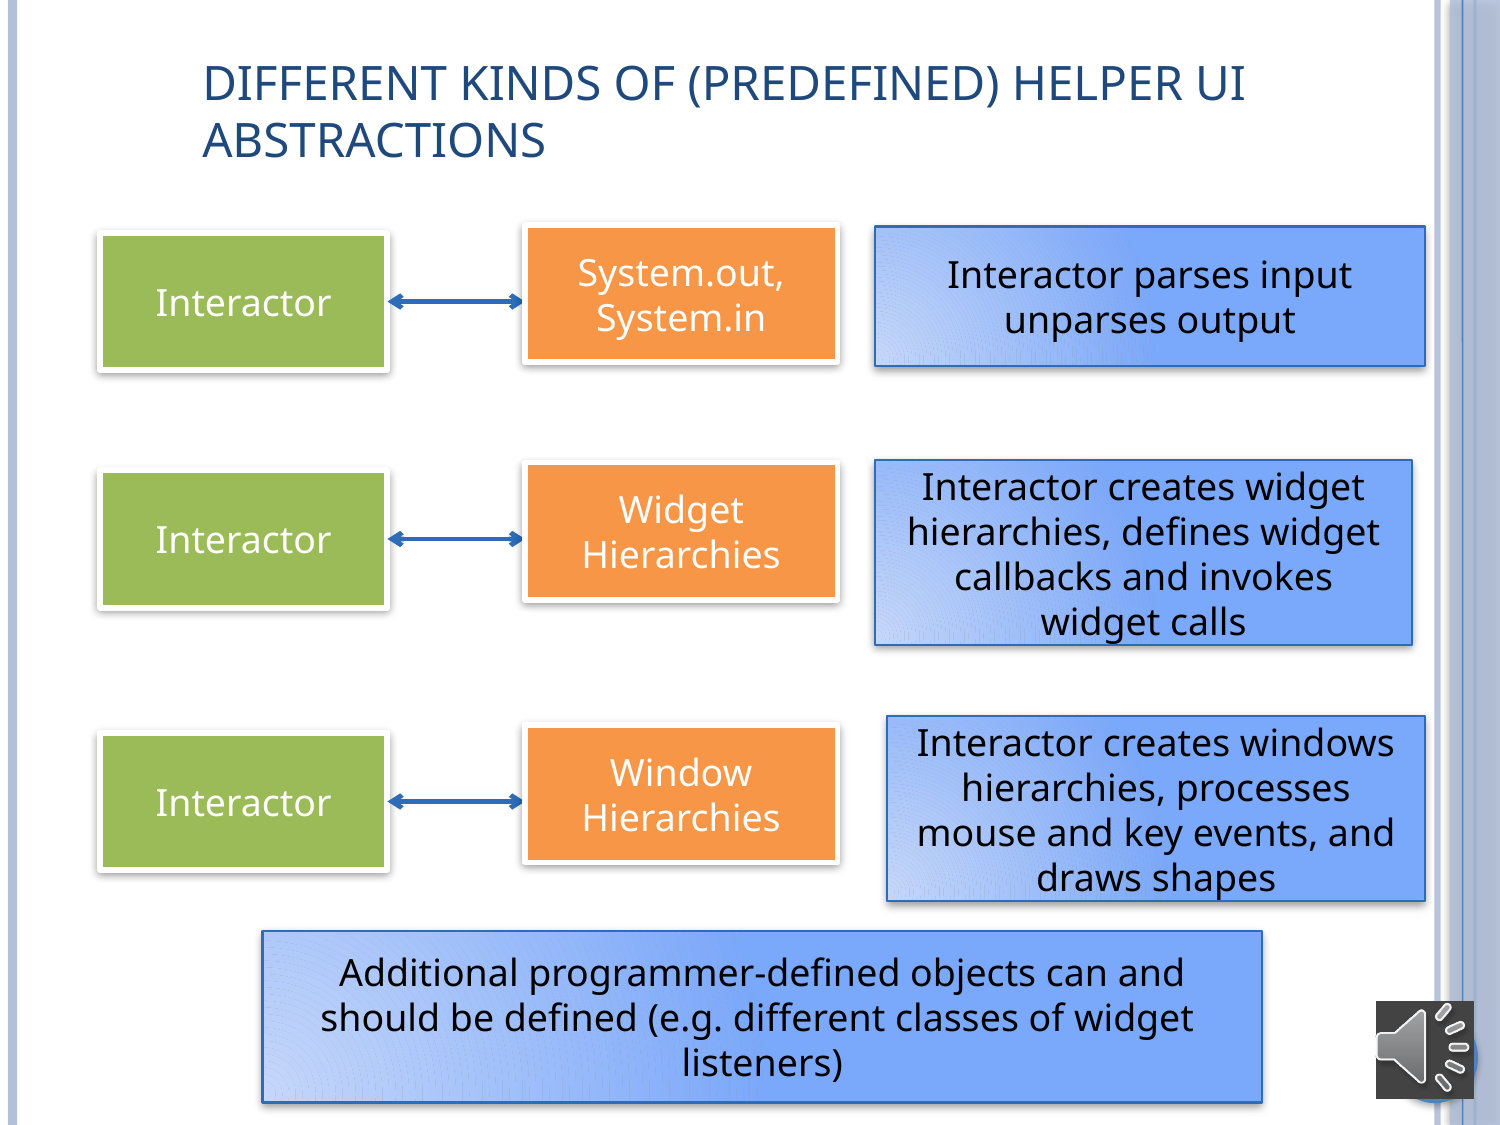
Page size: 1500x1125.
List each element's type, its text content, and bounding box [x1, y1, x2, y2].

text_box Window Hierarchies [522, 722, 840, 865]
text_box System.out, System.in [522, 222, 840, 365]
text_box Interactor [97, 467, 390, 611]
text_box Interactor parses input unparses output [874, 225, 1426, 367]
picture [1374, 999, 1476, 1101]
text_box Widget Hierarchies [522, 460, 840, 603]
text_box Interactor [97, 230, 390, 373]
text_box Interactor creates windows hierarchies, processes mouse and key events, and draws shapes [886, 715, 1426, 902]
text_box Interactor creates widget hierarchies, defines widget callbacks and invokes widget calls [874, 459, 1413, 646]
title Different kinds of (Predefined) Helper UI Abstractions [75, 45, 1375, 175]
text_box Additional programmer-defined objects can and should be defined (e.g. different classes of widget listeners) [261, 930, 1263, 1104]
text_box Interactor [97, 730, 390, 873]
